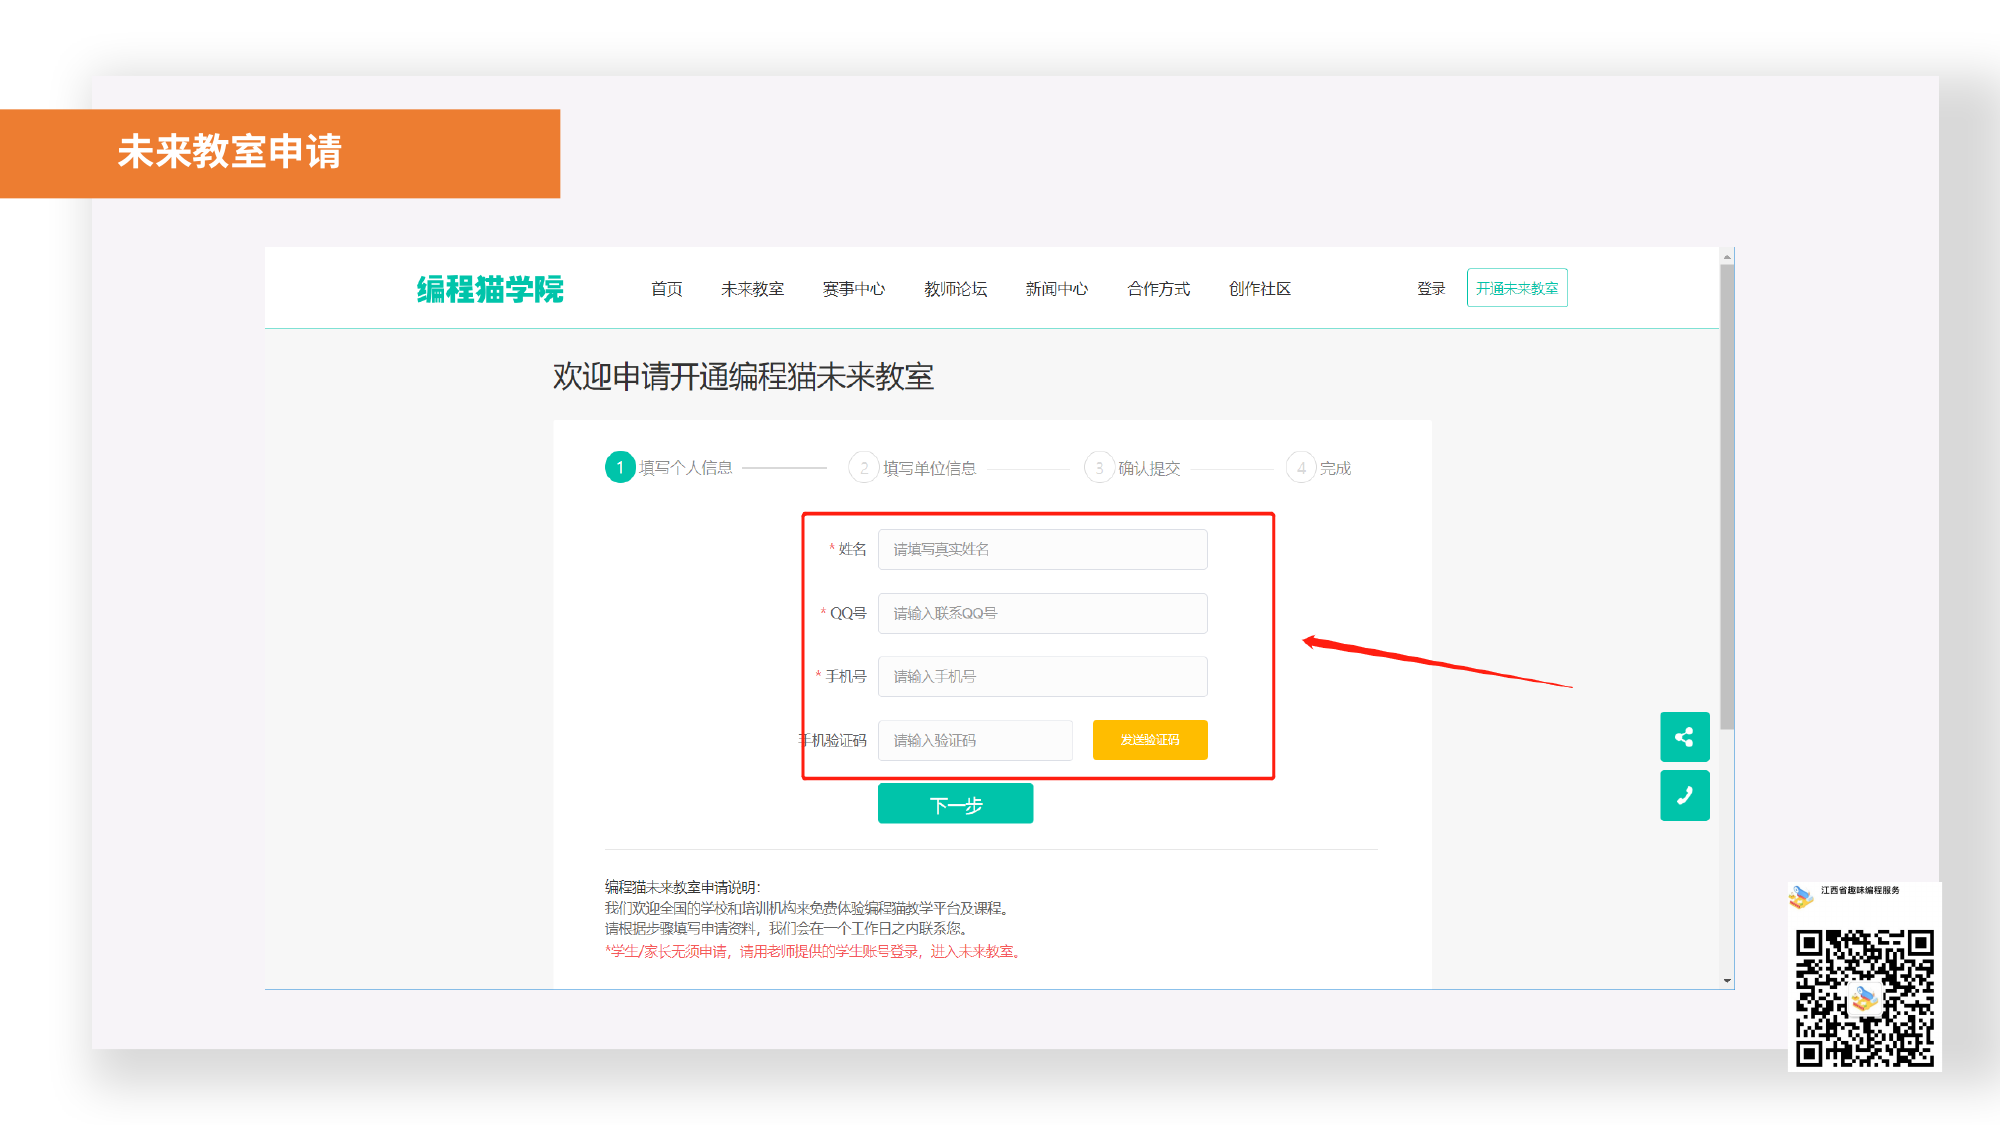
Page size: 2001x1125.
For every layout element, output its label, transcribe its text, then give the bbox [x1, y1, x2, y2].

text_box [91, 75, 1940, 1050]
picture [265, 247, 1735, 990]
text_box [0, 108, 561, 199]
text_box 未来教室申请 [59, 120, 750, 226]
picture [1787, 882, 1943, 1072]
